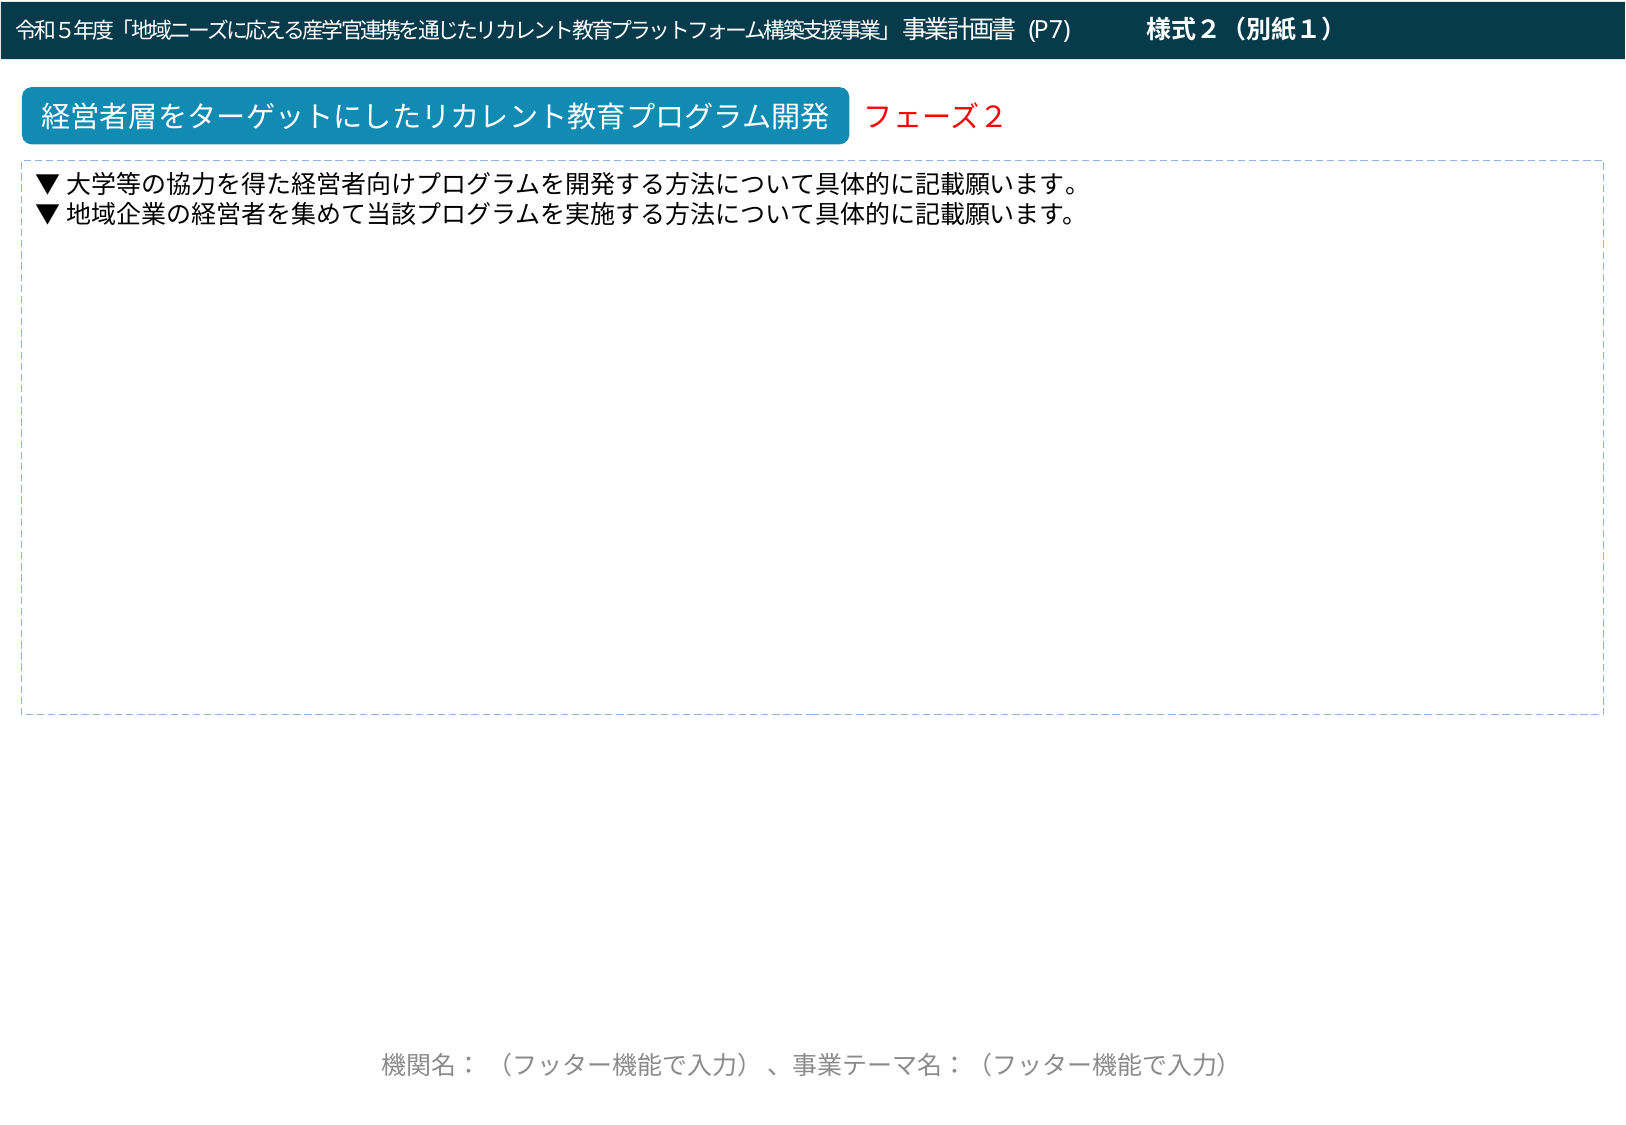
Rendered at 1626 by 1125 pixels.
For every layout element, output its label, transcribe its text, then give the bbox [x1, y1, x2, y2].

text_box 令和５年度「地域ニーズに応える産学官連携を通じたリカレント教育プラットフォーム構築支援事業」事業計画書 (P7) 様式２（別紙１） [0, 0, 1625, 61]
text_box 経営者層をターゲットにしたリカレント教育プログラム開発 [19, 85, 851, 147]
text_box フェーズ２ [833, 92, 1039, 140]
text_box ▼大学等の協力を得た経営者向けプログラムを開発する方法について具体的に記載願います。 ▼地域企業の経営者を集めて当該プログラムを実施する方法について具体的に記載願います。 [21, 160, 1604, 715]
footer 機関名： （フッター機能で入力） 、事業テーマ名：（フッター機能で入力） [81, 1034, 1544, 1095]
